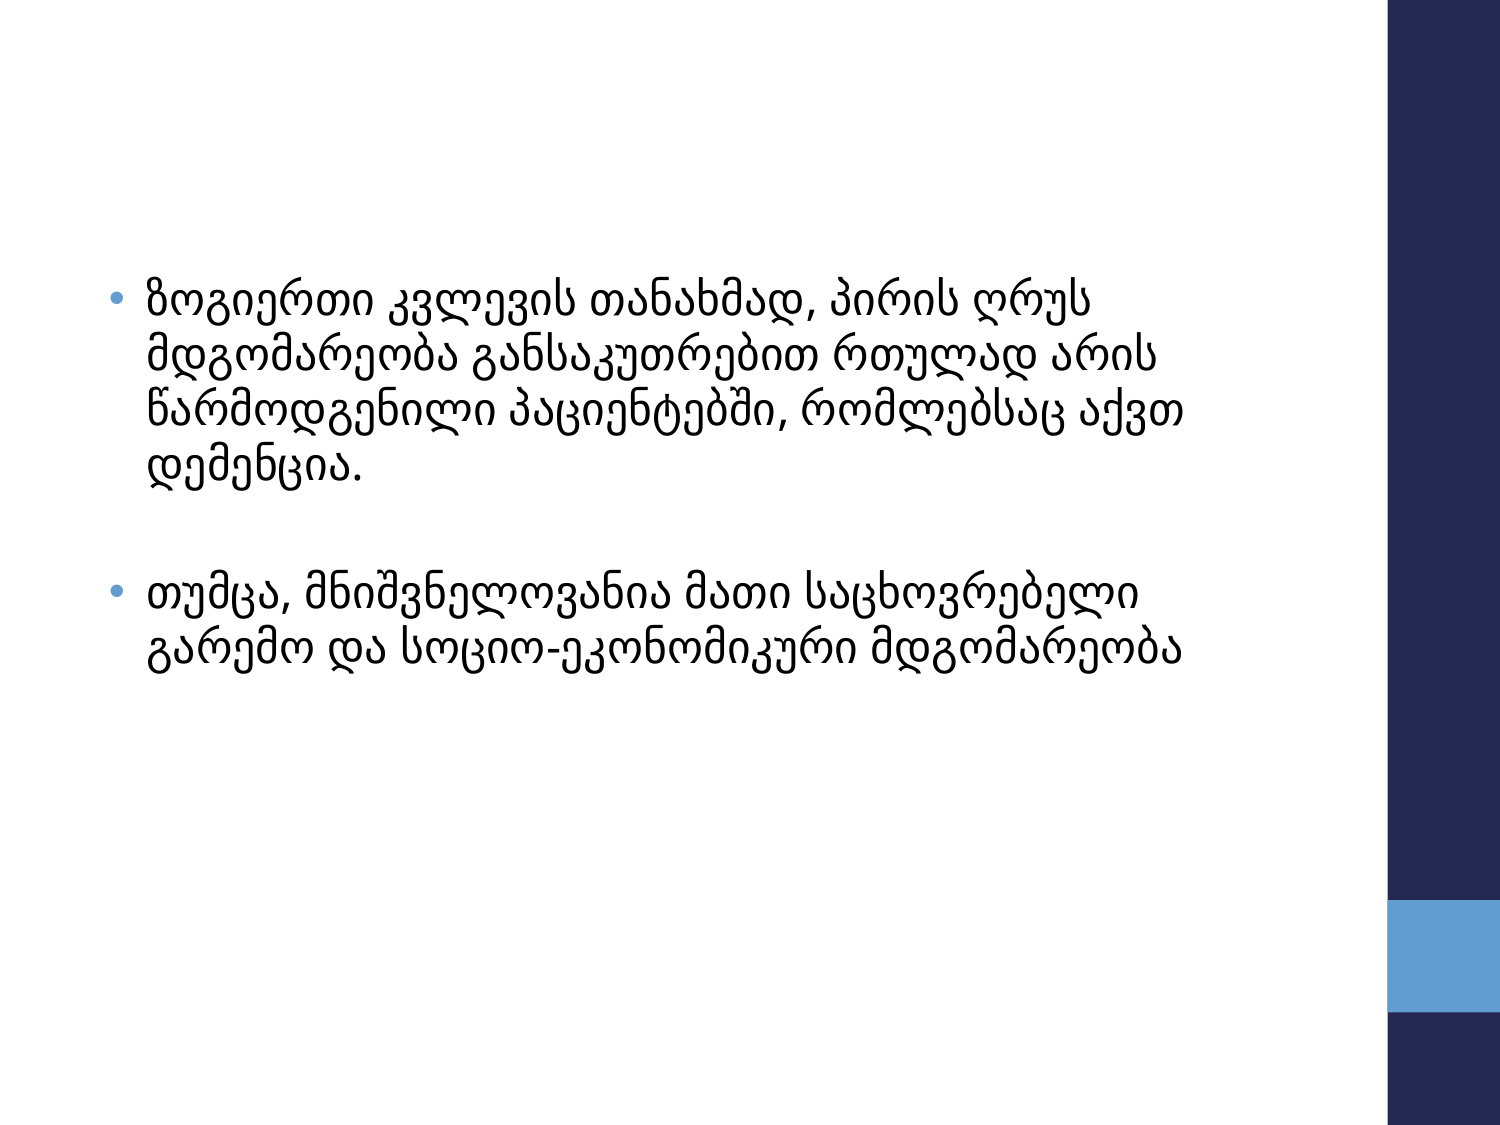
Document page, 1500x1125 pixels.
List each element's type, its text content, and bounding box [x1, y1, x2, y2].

list ზოგიერთი კვლევის თანახმად, პირის ღრუს მდგომარეობა განსაკუთრებით რთულად არის წარმოდგენილი პაციენტებში, რომლებსაც აქვთ დემენცია. თუმცა, მნიშვნელოვანია მათი საცხოვრებელი გარემო და სოციო-ეკონომიკური მდგომარეობა [75, 262, 1325, 1050]
